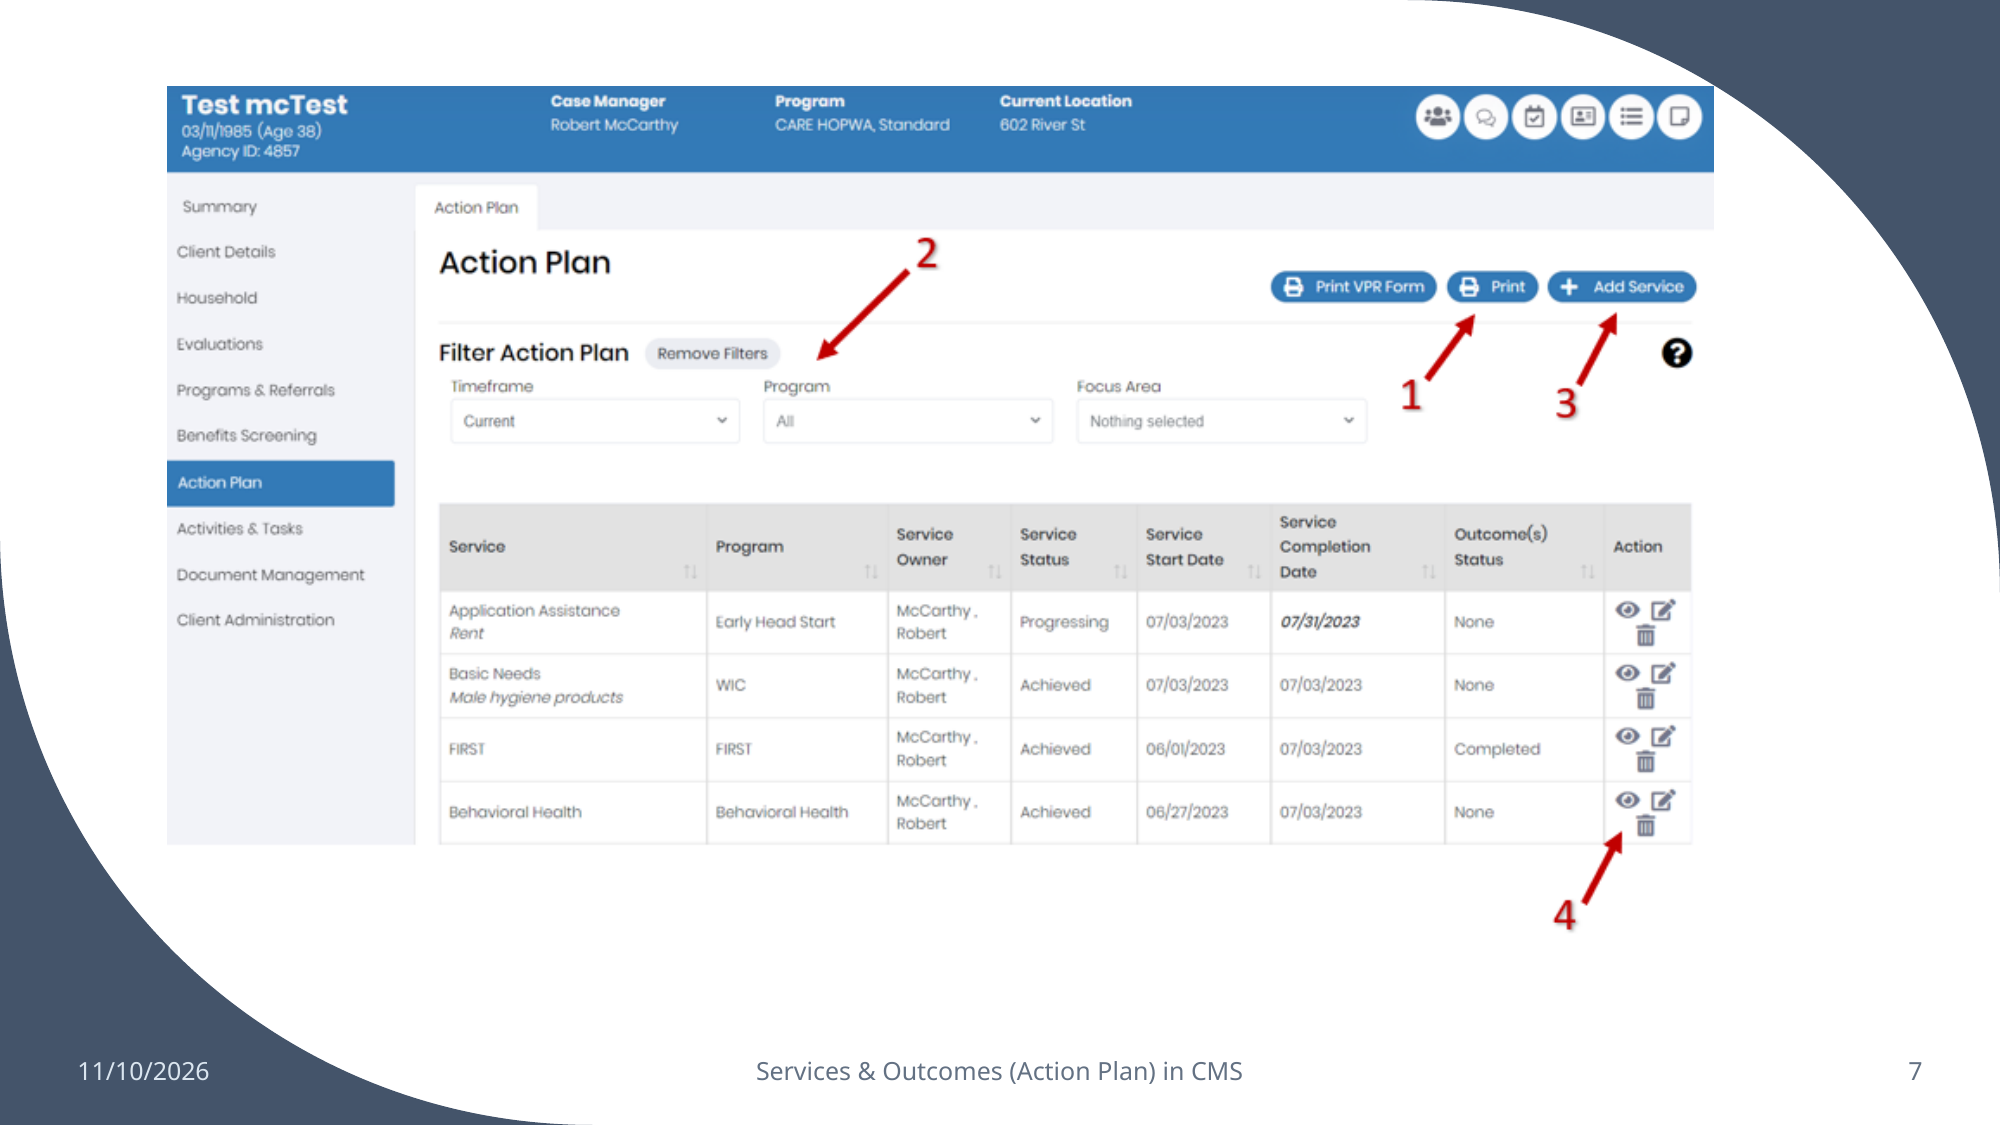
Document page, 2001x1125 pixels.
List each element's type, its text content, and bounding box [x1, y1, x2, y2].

slide_number 7 [1665, 1042, 1938, 1103]
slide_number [62, 1042, 342, 1103]
picture [167, 86, 1714, 942]
footer Services & Outcomes (Action Plan) in CMS [662, 1042, 1338, 1103]
